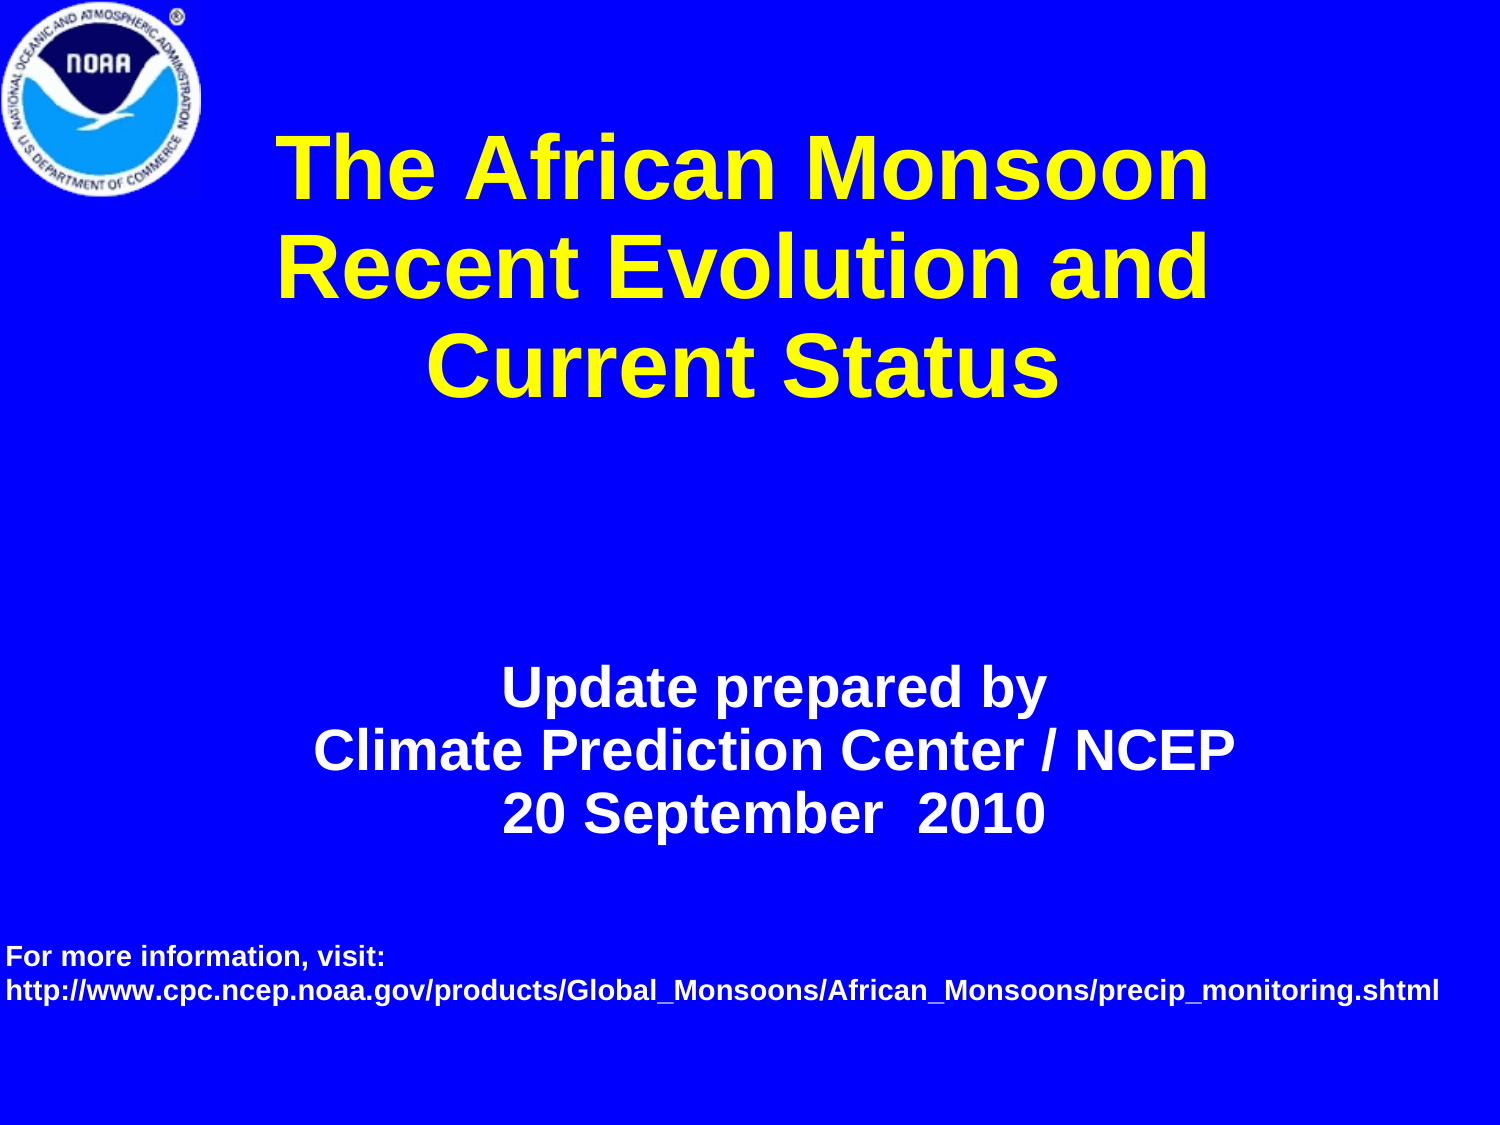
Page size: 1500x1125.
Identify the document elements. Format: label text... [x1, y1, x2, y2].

picture [0, 0, 200, 200]
text_box Update prepared by Climate Prediction Center / NCEP 20 September 2010 [275, 649, 1275, 855]
text_box For more information, visit: http://www.cpc.ncep.noaa.gov/products/Global_Monsoons/African_Monsoons/precip_monitoring.shtml [0, 929, 1457, 1015]
title The African Monsoon Recent Evolution and Current Status [112, 99, 1375, 438]
